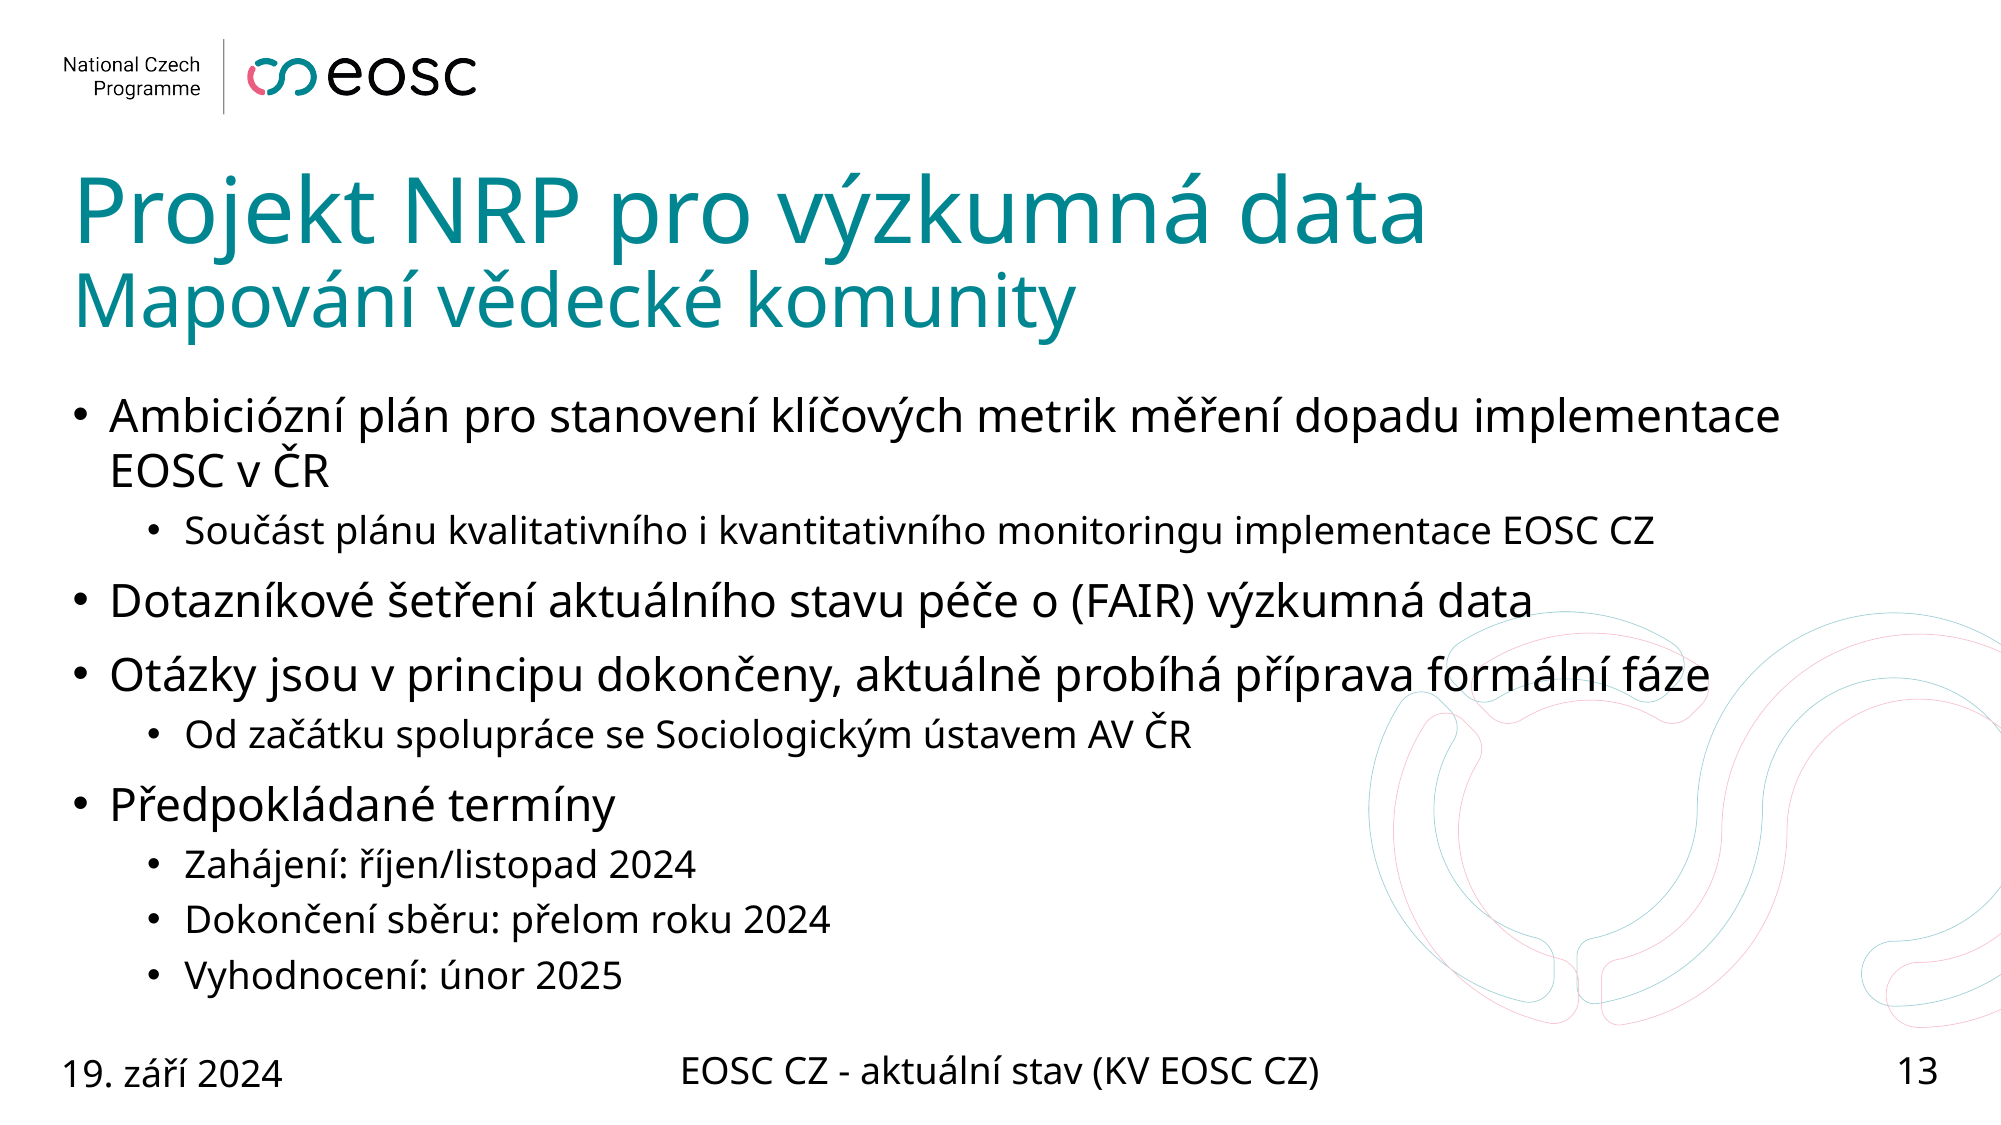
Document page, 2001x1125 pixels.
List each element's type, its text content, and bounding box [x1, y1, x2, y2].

footer EOSC CZ - aktuální stav (KV EOSC CZ) [436, 1042, 1564, 1103]
list Ambiciózní plán pro stanovení klíčových metrik měření dopadu implementace EOSC v ČR Součást plánu kvalitativního i kvantitativního monitoringu implementace EOSC CZ Dotazníkové šetření aktuálního stavu péče o (FAIR) výzkumná data Otázky jsou v principu dokončeny, aktuálně probíhá příprava formální fáze Od začátku spolupráce se Sociologickým ústavem AV ČR Předpokládané termíny Zahájení: říjen/listopad 2024 Dokončení sběru: přelom roku 2024 Vyhodnocení: únor 2025 [57, 378, 1863, 1014]
slide_number 13 [1594, 1042, 1955, 1103]
picture [35, 28, 505, 124]
title Projekt NRP pro výzkumná data Mapování vědecké komunity [57, 156, 1863, 364]
slide_number 19. září 2024 [45, 1042, 406, 1103]
